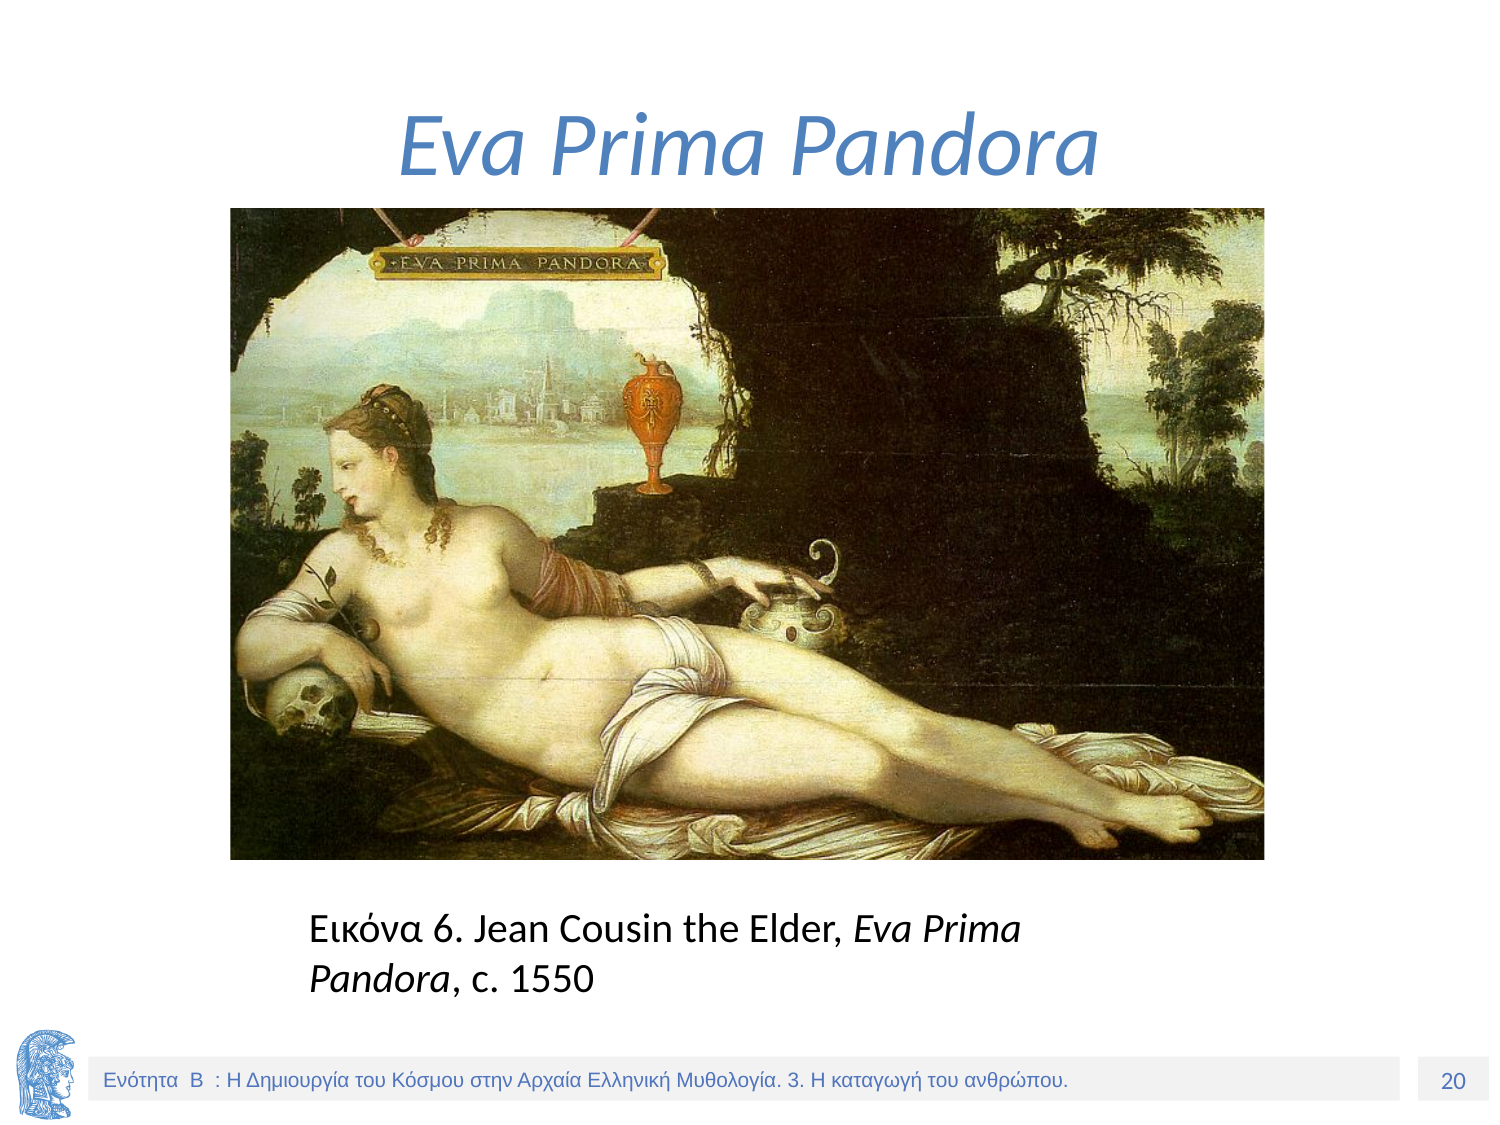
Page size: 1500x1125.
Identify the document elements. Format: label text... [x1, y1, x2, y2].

picture [229, 207, 1265, 860]
title Eva Prima Pandora [75, 44, 1425, 233]
picture [9, 1026, 81, 1120]
list Εικόνα 6. Jean Cousin the Elder, Eva Prima Pandora, c. 1550 [294, 893, 1194, 1022]
